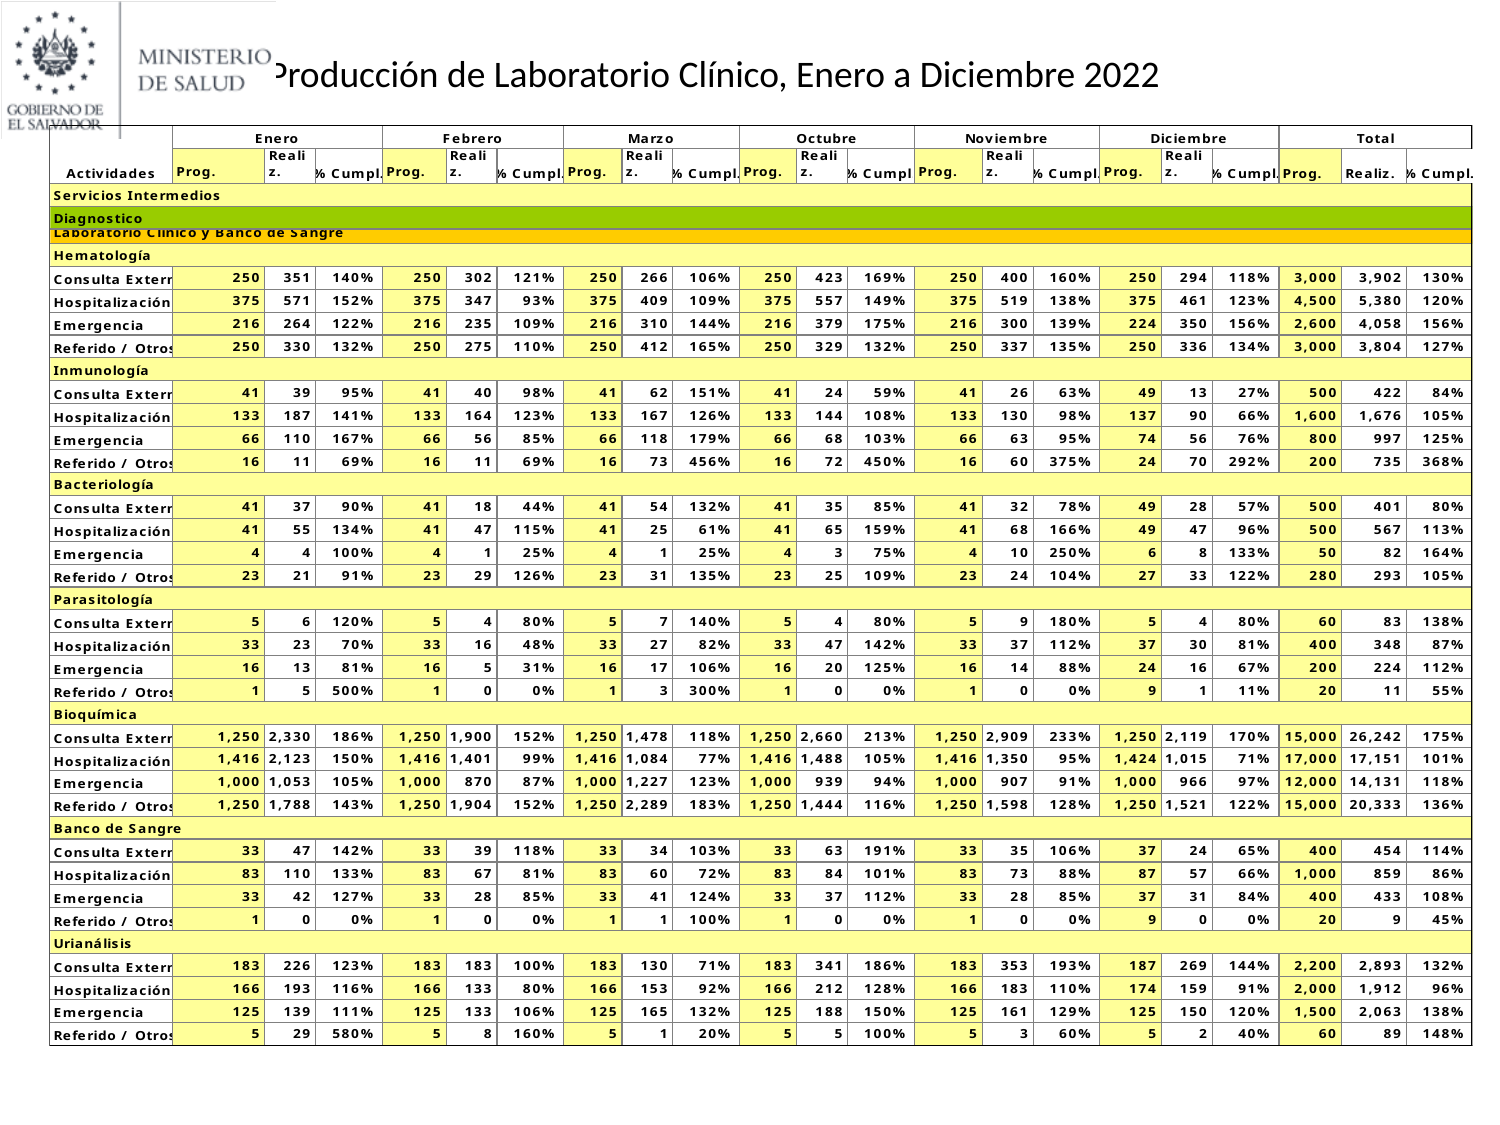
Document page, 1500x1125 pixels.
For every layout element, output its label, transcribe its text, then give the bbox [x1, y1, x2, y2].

picture [0, 0, 1474, 1047]
text_box Producción de Laboratorio Clínico, Enero a Diciembre 2022 [281, 42, 1223, 103]
